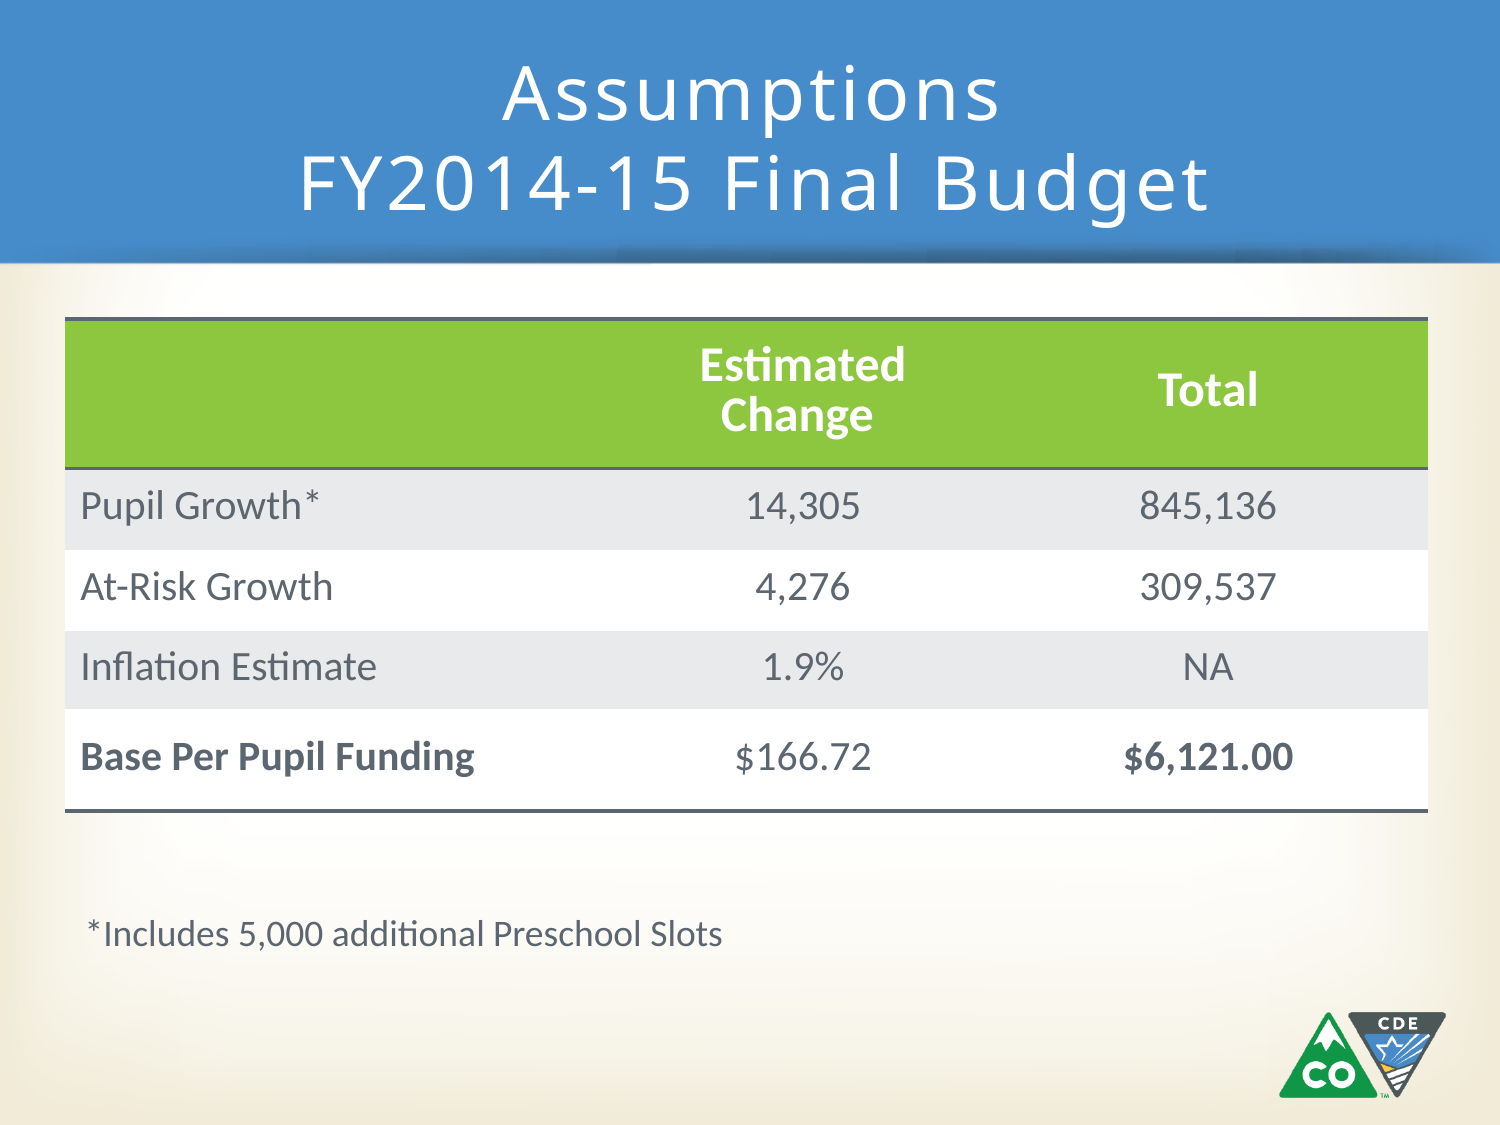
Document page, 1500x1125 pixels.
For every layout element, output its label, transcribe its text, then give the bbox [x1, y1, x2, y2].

text_box *Includes 5,000 additional Preschool Slots [69, 901, 778, 962]
table_cell Pupil Growth* [65, 470, 617, 550]
picture [0, 0, 1500, 1125]
table_cell NA [989, 631, 1428, 709]
table_cell 4,276 [617, 550, 989, 631]
table_cell Base Per Pupil Funding [65, 709, 617, 809]
table_cell Inflation Estimate [65, 631, 617, 709]
title Assumptions FY2014-15 Final Budget [22, 22, 1485, 248]
table_cell 309,537 [989, 550, 1428, 631]
table_header Total [989, 321, 1428, 467]
table_cell At-Risk Growth [65, 550, 617, 631]
table_cell $6,121.00 [989, 709, 1428, 809]
table_cell 845,136 [989, 470, 1428, 550]
table_cell 14,305 [617, 470, 989, 550]
table_header Estimated Change [617, 321, 989, 467]
table_header [65, 321, 617, 467]
table_cell 1.9% [617, 631, 989, 709]
table_cell $166.72 [617, 709, 989, 809]
